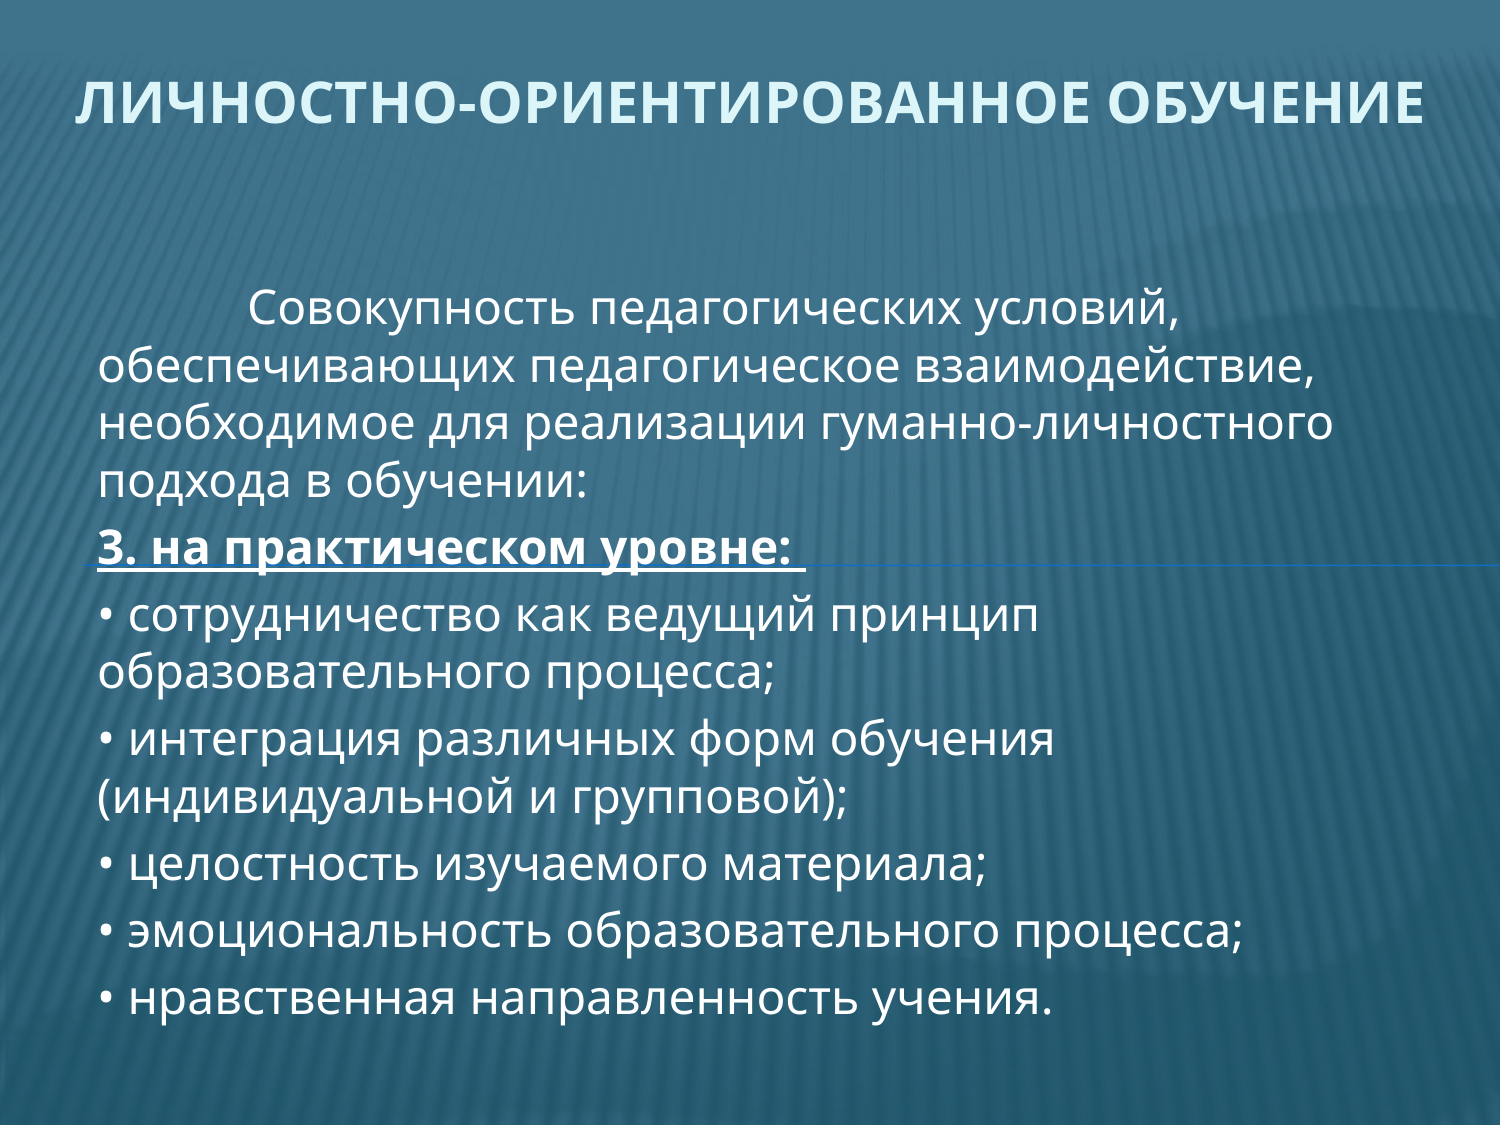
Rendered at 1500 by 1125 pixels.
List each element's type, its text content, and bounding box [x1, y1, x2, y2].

title Личностно-ориентированное обучение [58, 58, 1442, 188]
list Совокупность педагогических условий, обеспечивающих педагогическое взаимодействие, необходимое для реализации гуманно-личностного подхода в обучении: 3. на практическом уровне: • сотрудничество как ведущий принцип образовательного процесса; • интеграция различных форм обучения (индивидуальной и групповой); • целостность изучаемого материала; • эмоциональность образовательного процесса; • нравственная направленность учения. [81, 163, 1500, 1091]
